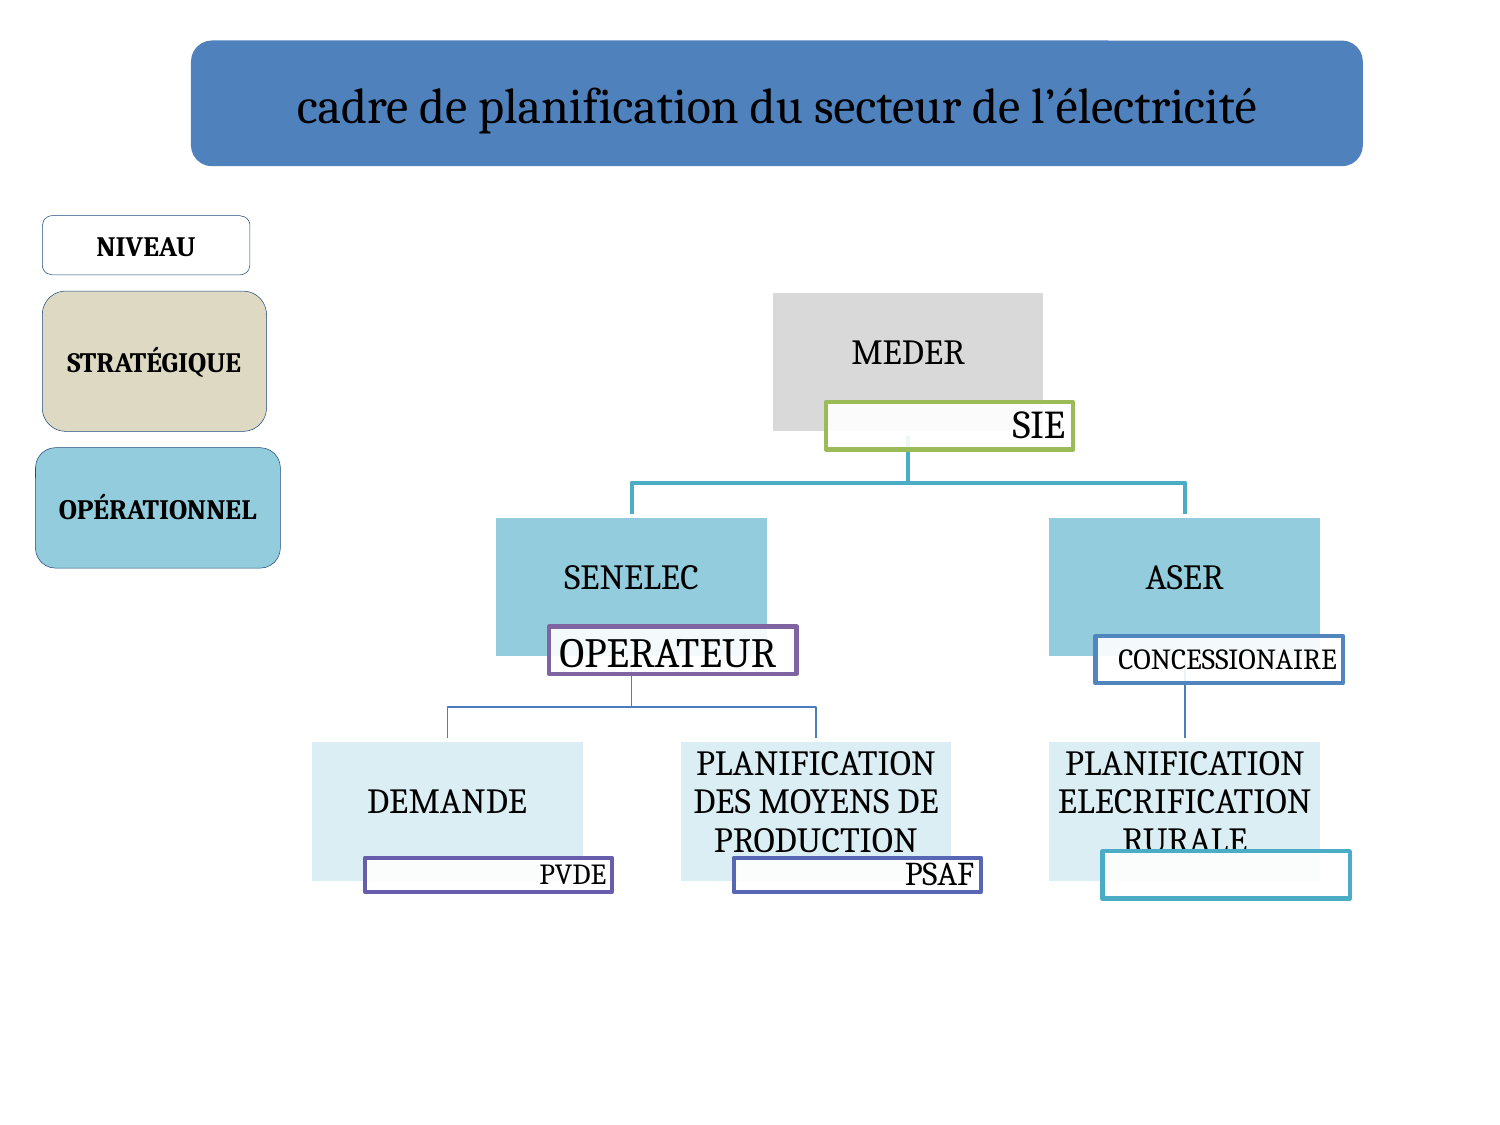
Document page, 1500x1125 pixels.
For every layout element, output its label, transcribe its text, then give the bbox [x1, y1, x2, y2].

text_box STRATÉGIQUE [40, 288, 269, 434]
text_box OPÉRATIONNEL [33, 445, 283, 571]
text_box NIVEAU [40, 213, 253, 277]
text_box cadre de planification du secteur de l’électricité [188, 38, 1365, 169]
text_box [296, 290, 1364, 899]
